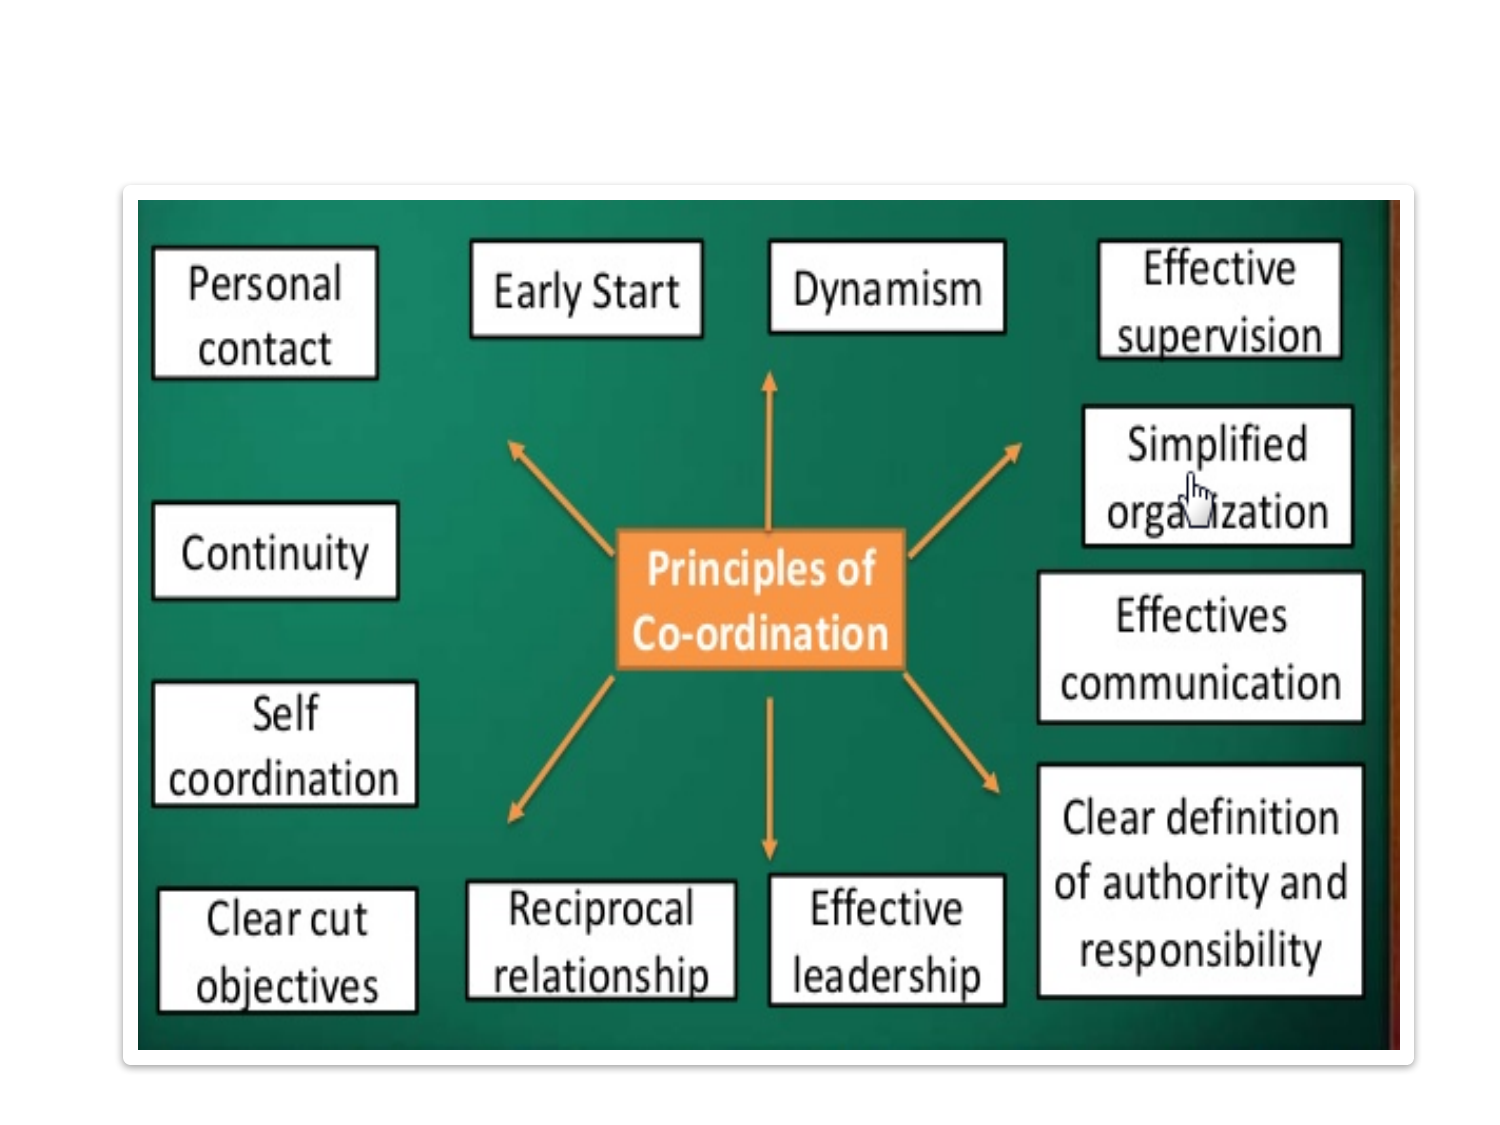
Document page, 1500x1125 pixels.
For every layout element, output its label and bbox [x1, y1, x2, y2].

list [137, 199, 1401, 1051]
